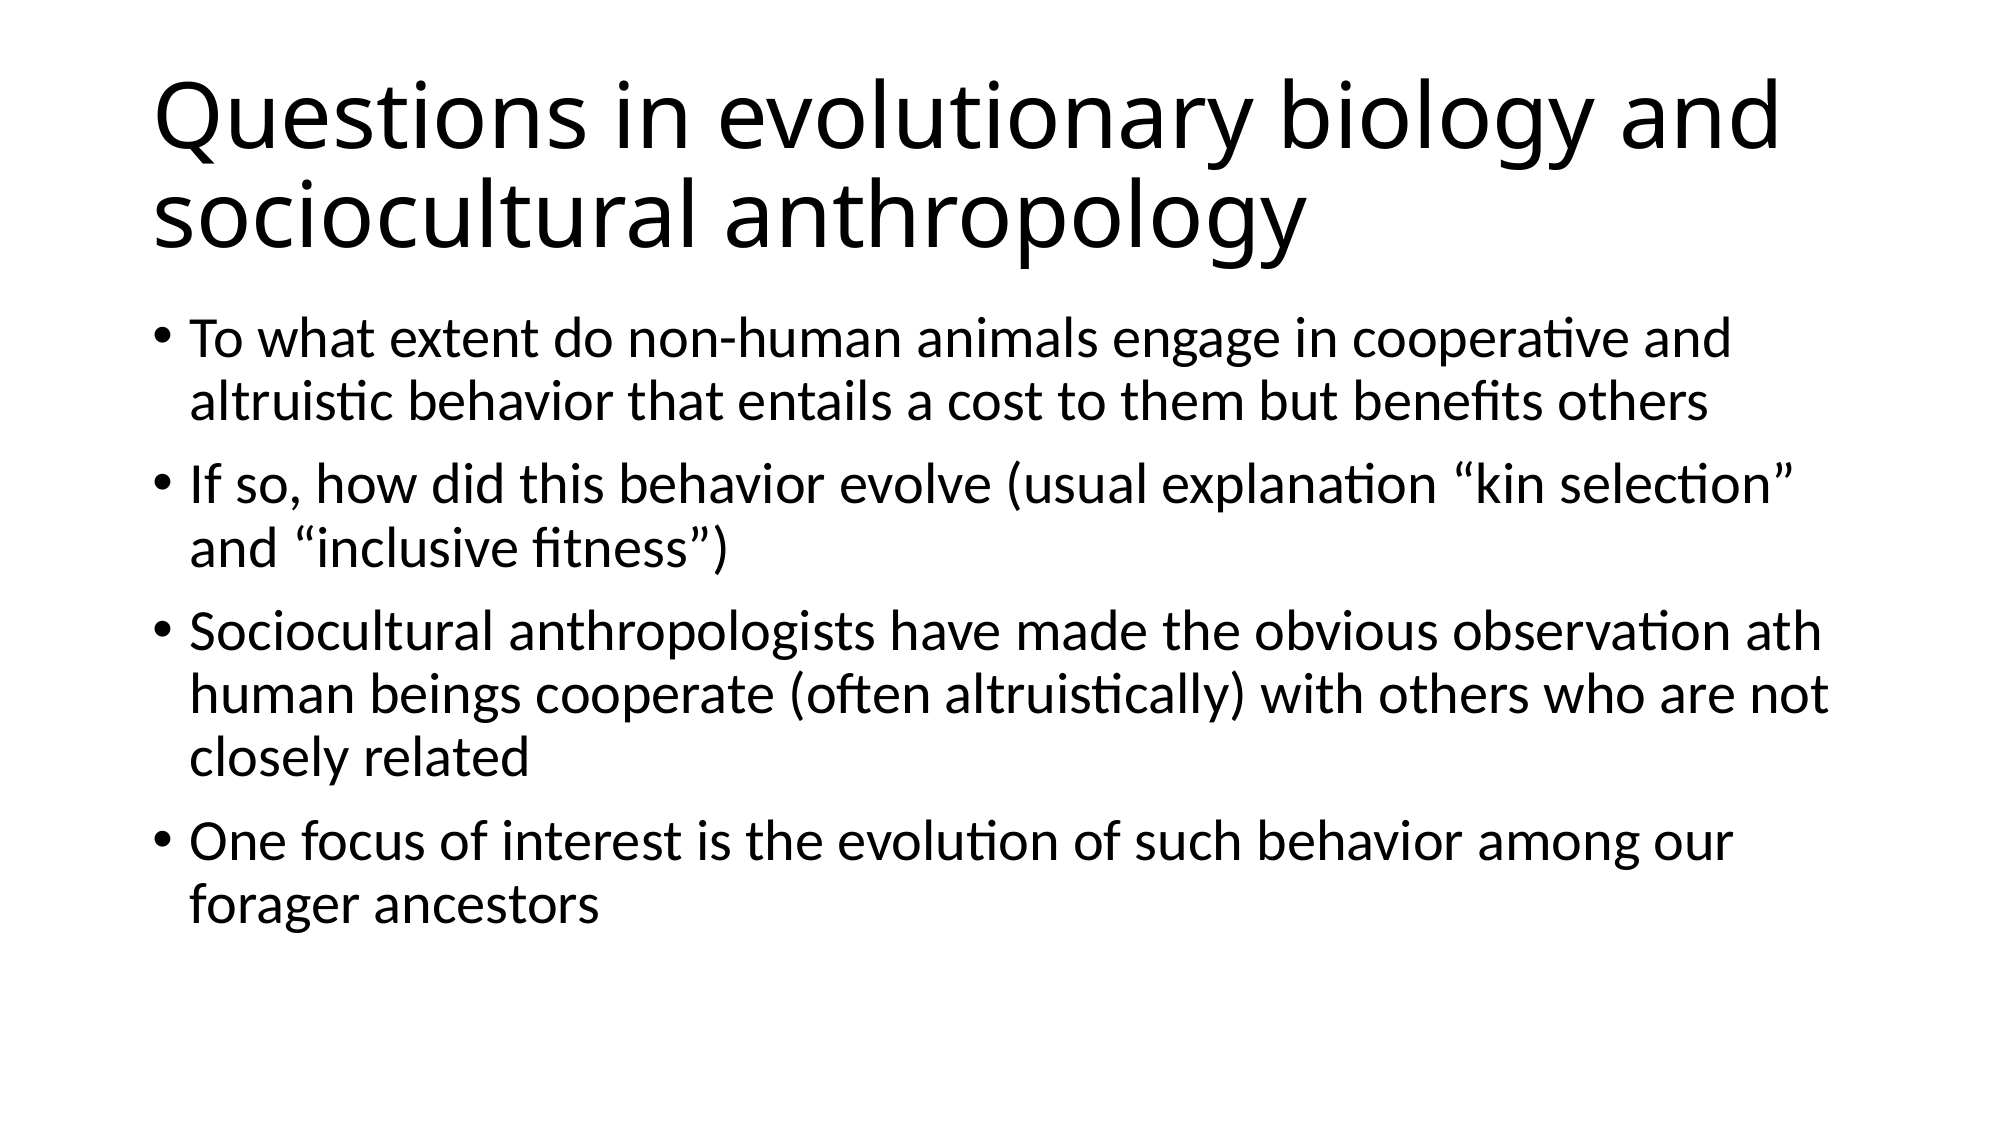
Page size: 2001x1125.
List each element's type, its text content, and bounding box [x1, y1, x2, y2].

title Questions in evolutionary biology and sociocultural anthropology [137, 59, 1863, 278]
list To what extent do non-human animals engage in cooperative and altruistic behavior that entails a cost to them but benefits others If so, how did this behavior evolve (usual explanation “kin selection” and “inclusive fitness”) Sociocultural anthropologists have made the obvious observation ath human beings cooperate (often altruistically) with others who are not closely related One focus of interest is the evolution of such behavior among our forager ancestors [137, 299, 1863, 1014]
